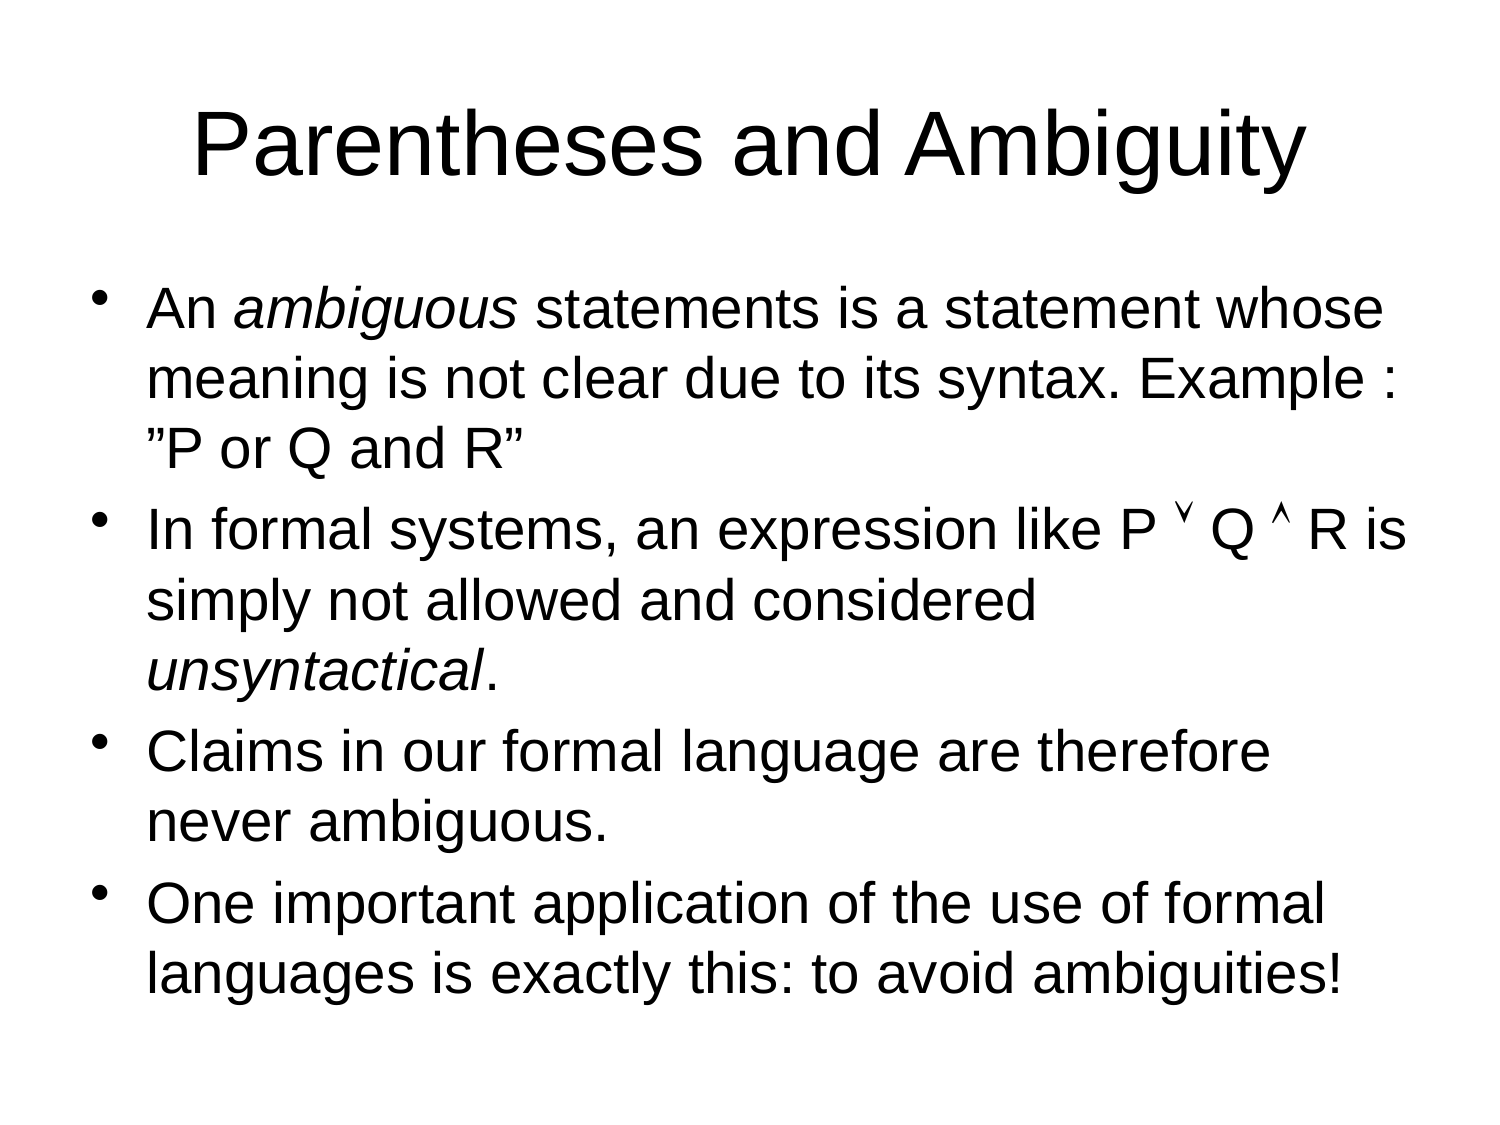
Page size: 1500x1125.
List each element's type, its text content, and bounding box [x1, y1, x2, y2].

title Parentheses and Ambiguity [74, 44, 1426, 233]
list An ambiguous statements is a statement whose meaning is not clear due to its syntax. Example : ”P or Q and R” In formal systems, an expression like P  Q  R is simply not allowed and considered unsyntactical. Claims in our formal language are therefore never ambiguous. One important application of the use of formal languages is exactly this: to avoid ambiguities! [74, 262, 1426, 1006]
